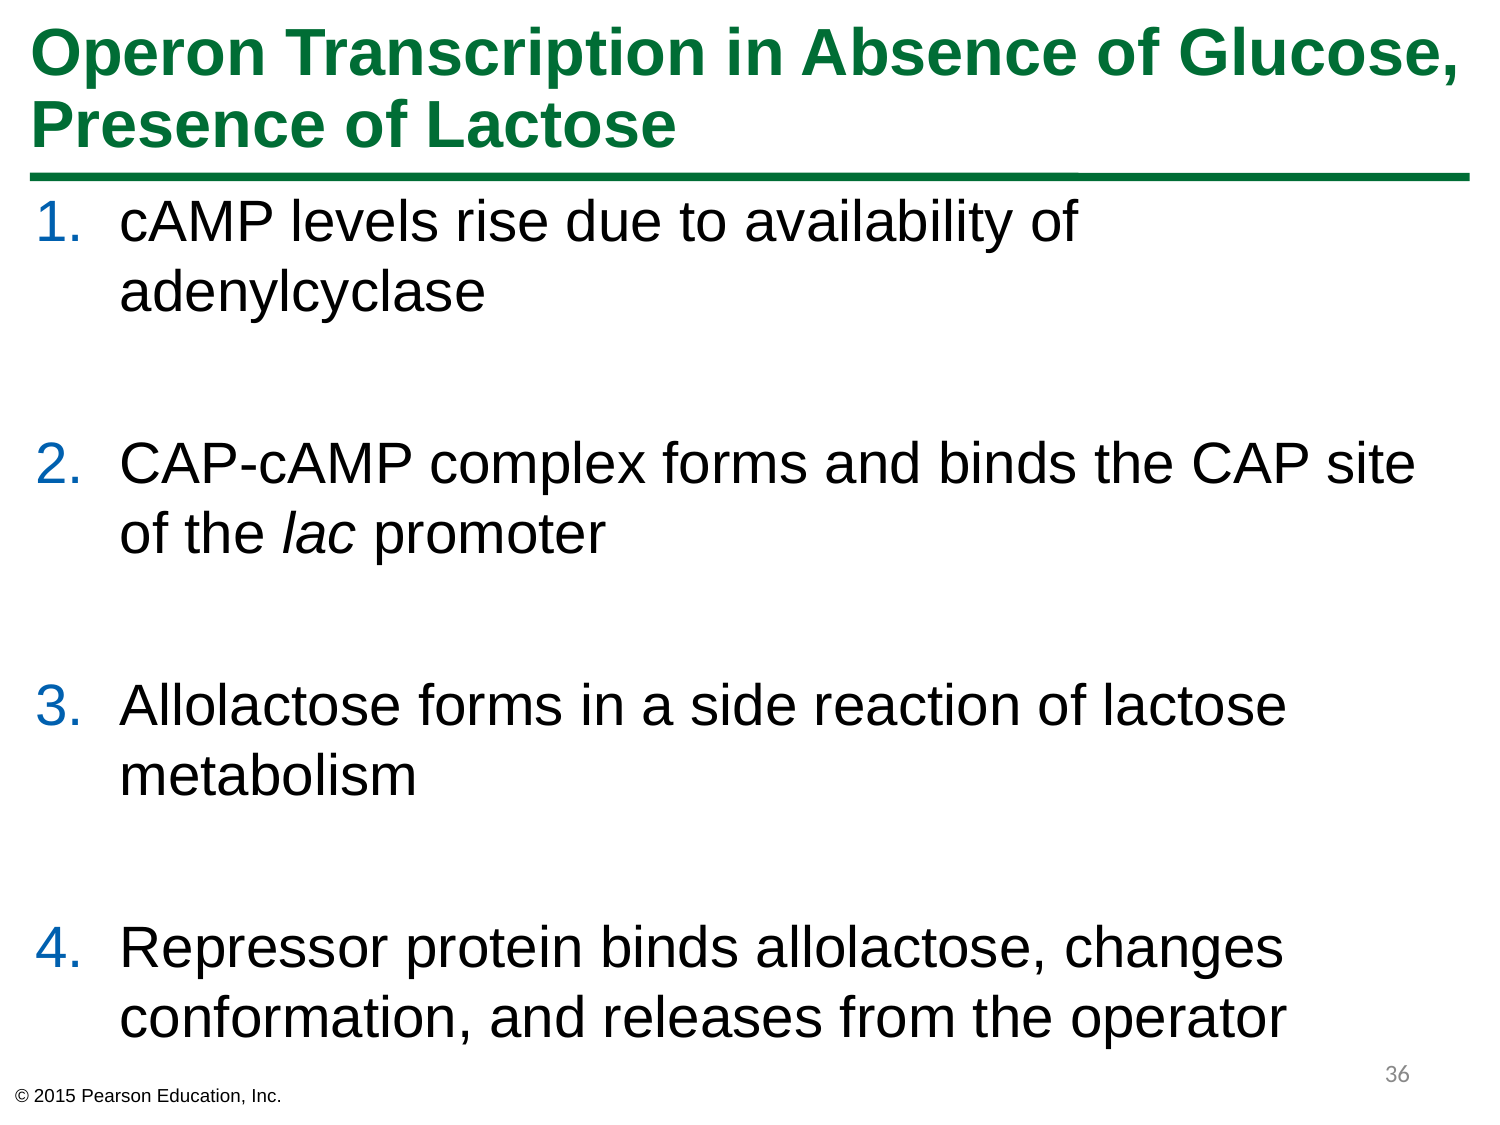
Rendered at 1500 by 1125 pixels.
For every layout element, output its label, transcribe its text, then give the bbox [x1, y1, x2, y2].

title Operon Transcription in Absence of Glucose, Presence of Lactose [29, 17, 1470, 153]
footer © 2015 Pearson Education, Inc. [0, 1065, 507, 1125]
list cAMP levels rise due to availability of adenylcyclase CAP-cAMP complex forms and binds the CAP site of the lac promoter Allolactose forms in a side reaction of lactose metabolism Repressor protein binds allolactose, changes conformation, and releases from the operator [31, 183, 1471, 1047]
text_box 36 [1074, 1042, 1425, 1103]
